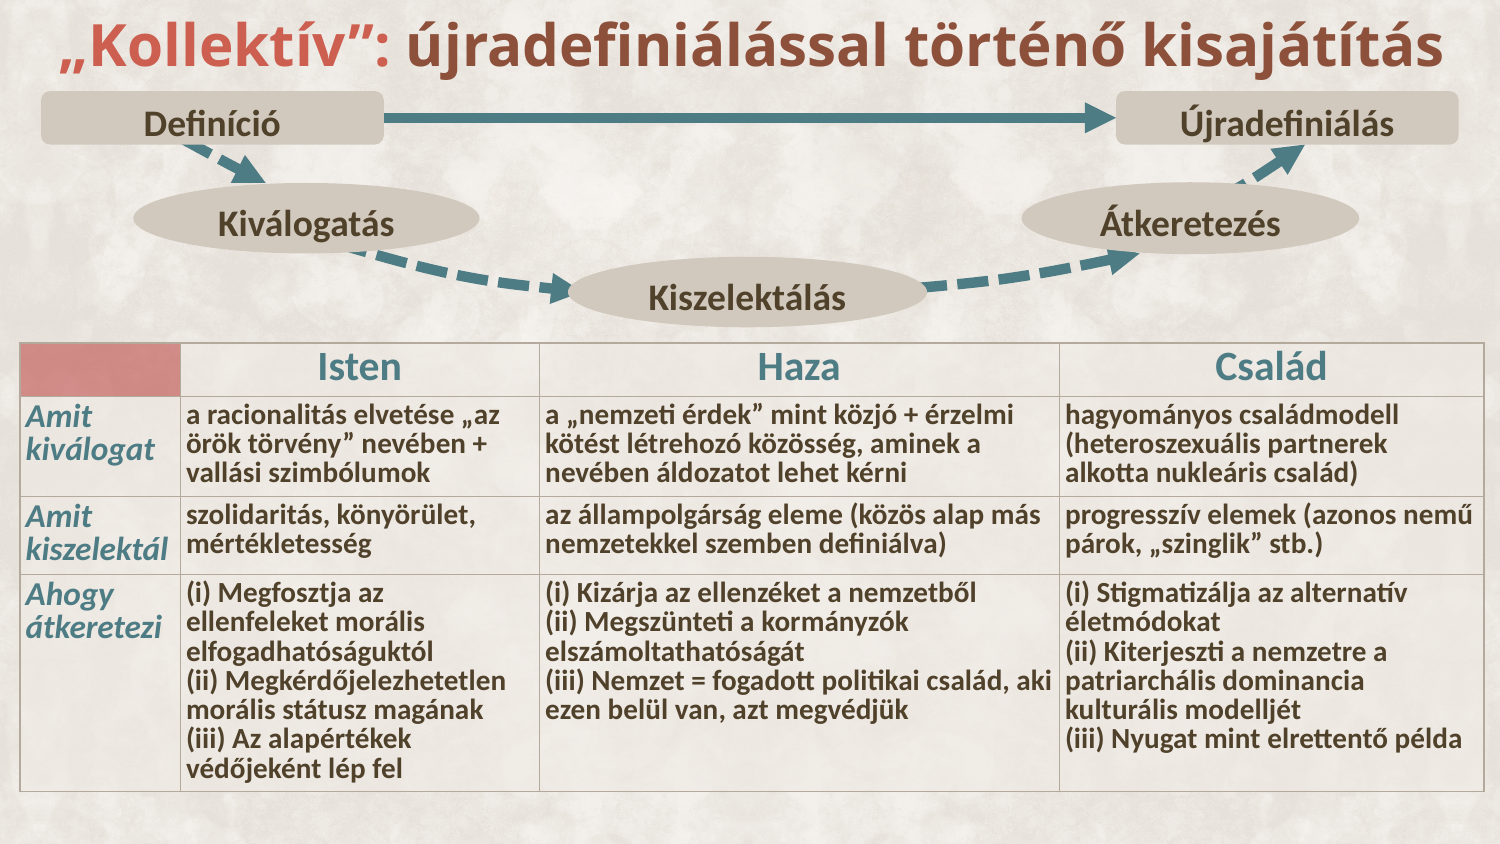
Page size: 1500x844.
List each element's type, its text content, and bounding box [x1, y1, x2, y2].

table_cell progresszív elemek (azonos nemű párok, „szinglik” stb.) [1060, 497, 1483, 574]
table_header Család [1060, 344, 1483, 396]
picture [0, 0, 1500, 844]
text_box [40, 90, 1459, 328]
table_cell (i) Stigmatizálja az alternatív életmódokat (ii) Kiterjeszti a nemzetre a patriarchális dominancia kulturális modelljét (iii) Nyugat mint elrettentő példa [1060, 575, 1483, 791]
table_cell a racionalitás elvetése „az örök törvény” nevében + vallási szimbólumok [181, 397, 539, 496]
table_header Isten [181, 344, 539, 396]
table_cell Amit kiválogat [21, 397, 180, 496]
table_cell Ahogy átkeretezi [21, 575, 180, 791]
title „Kollektív”: újradefiniálással történő kisajátítás [19, 0, 1485, 86]
table_cell szolidaritás, könyörület, mértékletesség [181, 497, 539, 574]
table_cell az állampolgárság eleme (közös alap más nemzetekkel szemben definiálva) [540, 497, 1059, 574]
table_cell (i) Kizárja az ellenzéket a nemzetből (ii) Megszünteti a kormányzók elszámoltathatóságát (iii) Nemzet = fogadott politikai család, aki ezen belül van, azt megvédjük [540, 575, 1059, 791]
table_cell hagyományos családmodell (heteroszexuális partnerek alkotta nukleáris család) [1060, 397, 1483, 496]
table_cell a „nemzeti érdek” mint közjó + érzelmi kötést létrehozó közösség, aminek a nevében áldozatot lehet kérni [540, 397, 1059, 496]
table_header Haza [540, 344, 1059, 396]
table_header [21, 344, 180, 396]
table_cell (i) Megfosztja az ellenfeleket morális elfogadhatóságuktól (ii) Megkérdőjelezhetetlen morális státusz magának (iii) Az alapértékek védőjeként lép fel [181, 575, 539, 791]
table_cell Amit kiszelektál [21, 497, 180, 574]
